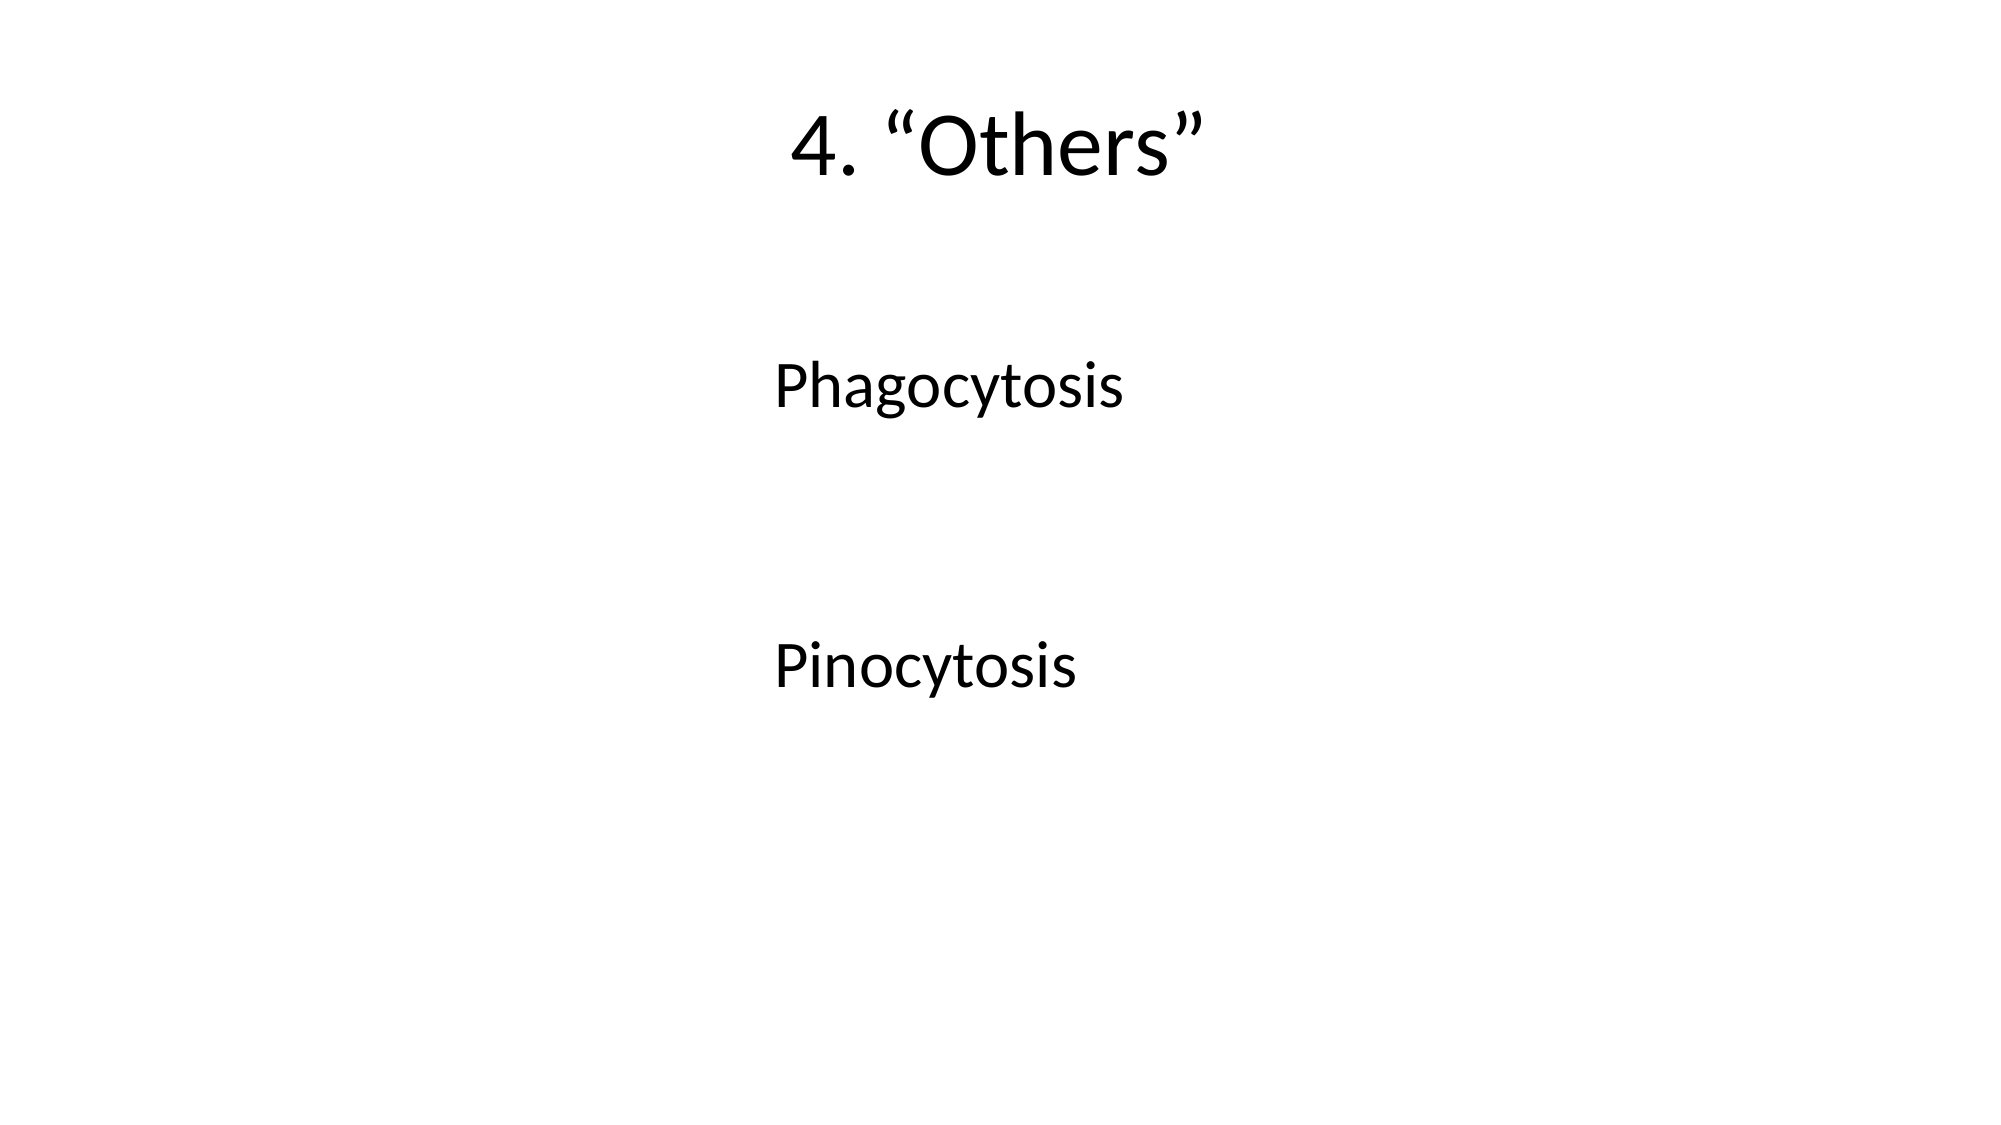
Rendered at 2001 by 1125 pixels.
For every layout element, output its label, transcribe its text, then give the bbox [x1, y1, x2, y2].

list Phagocytosis Pinocytosis [759, 332, 1466, 1017]
title 4. “Others” [99, 45, 1900, 233]
